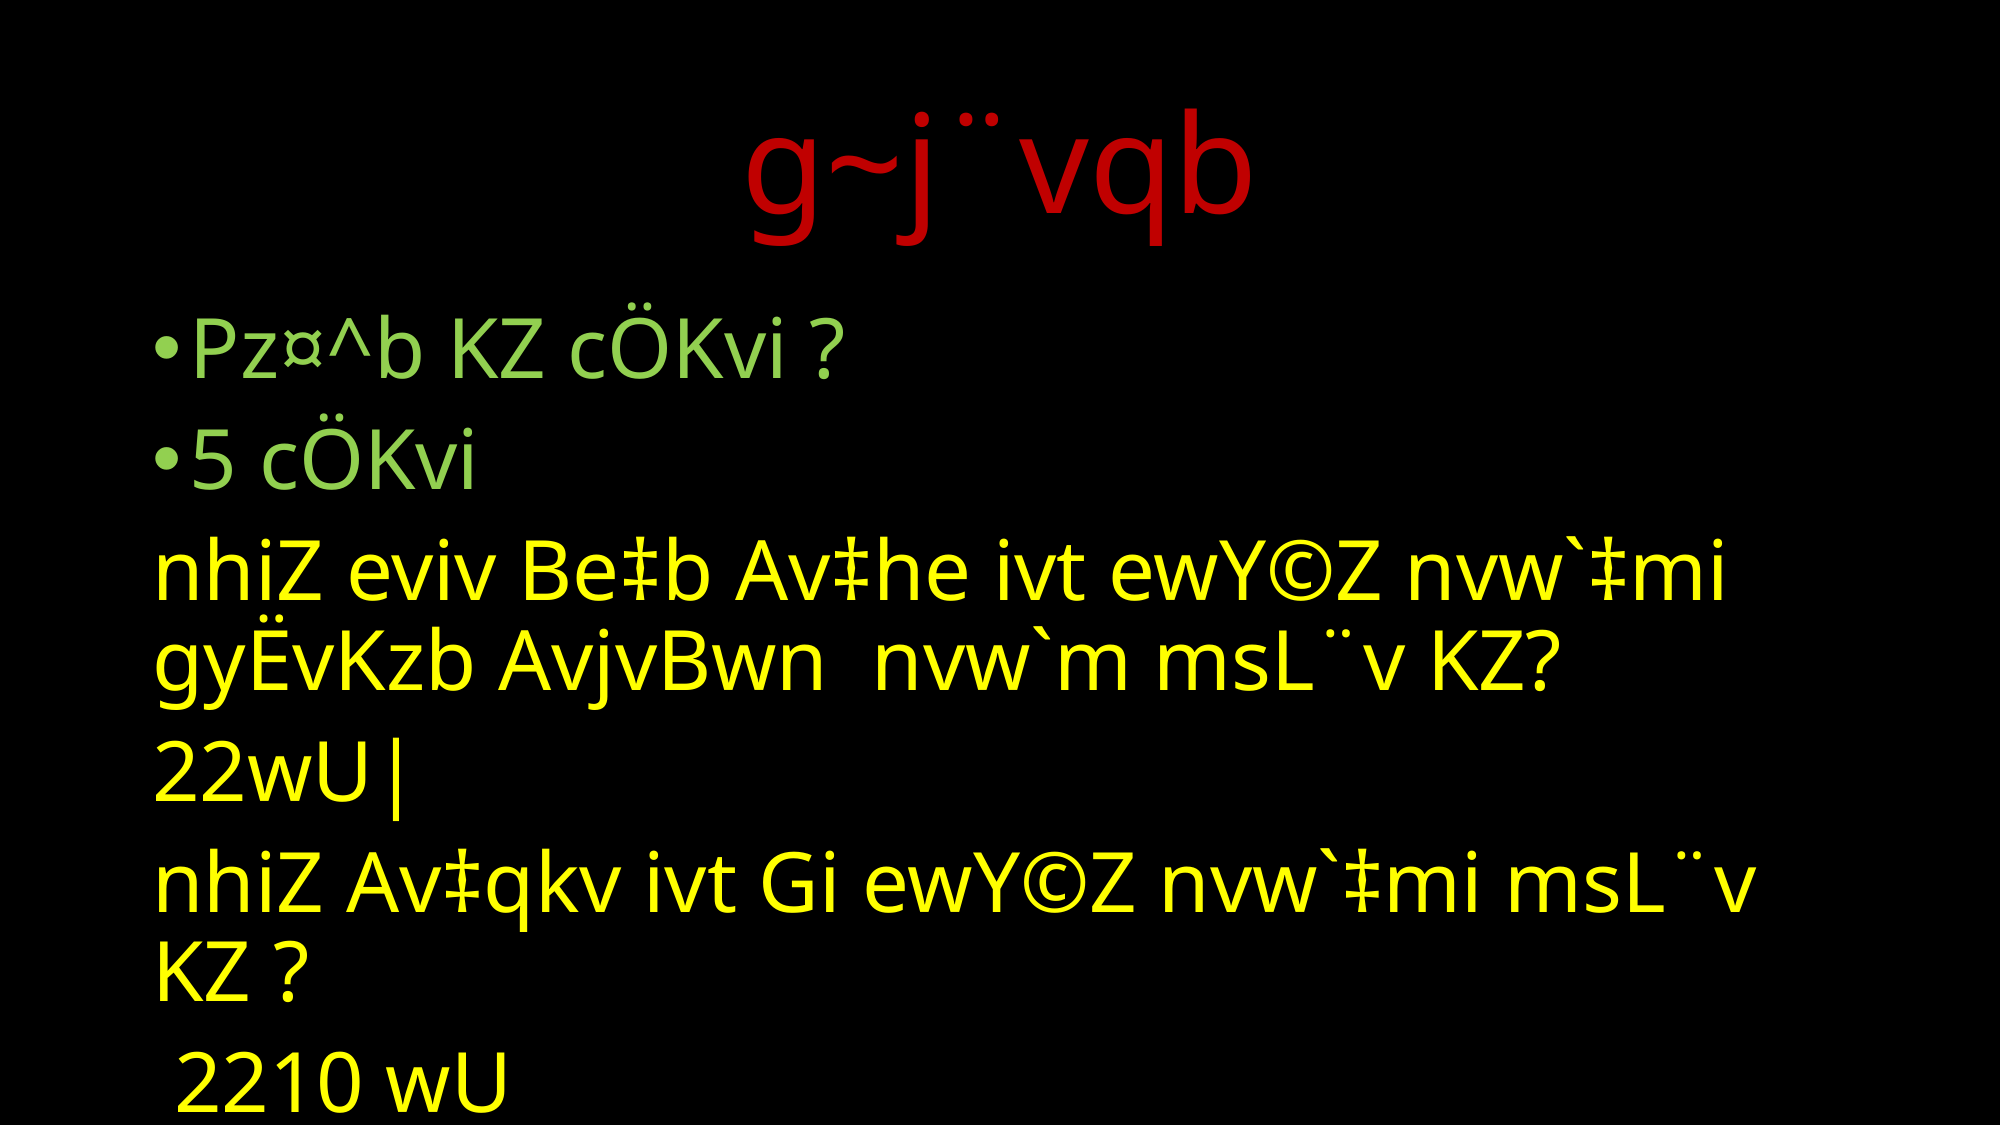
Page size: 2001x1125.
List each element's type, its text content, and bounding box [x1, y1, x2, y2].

title g~j¨vqb [137, 59, 1863, 278]
list Pz¤^b KZ cÖKvi ? 5 cÖKvi nhiZ eviv Be‡b Av‡he ivt ewY©Z nvw`‡mi gyËvKzb AvjvBwn nvw`m msL¨v KZ? 22wU| nhiZ Av‡qkv ivt Gi ewY©Z nvw`‡mi msL¨v KZ ? 2210 wU [137, 299, 1863, 1014]
